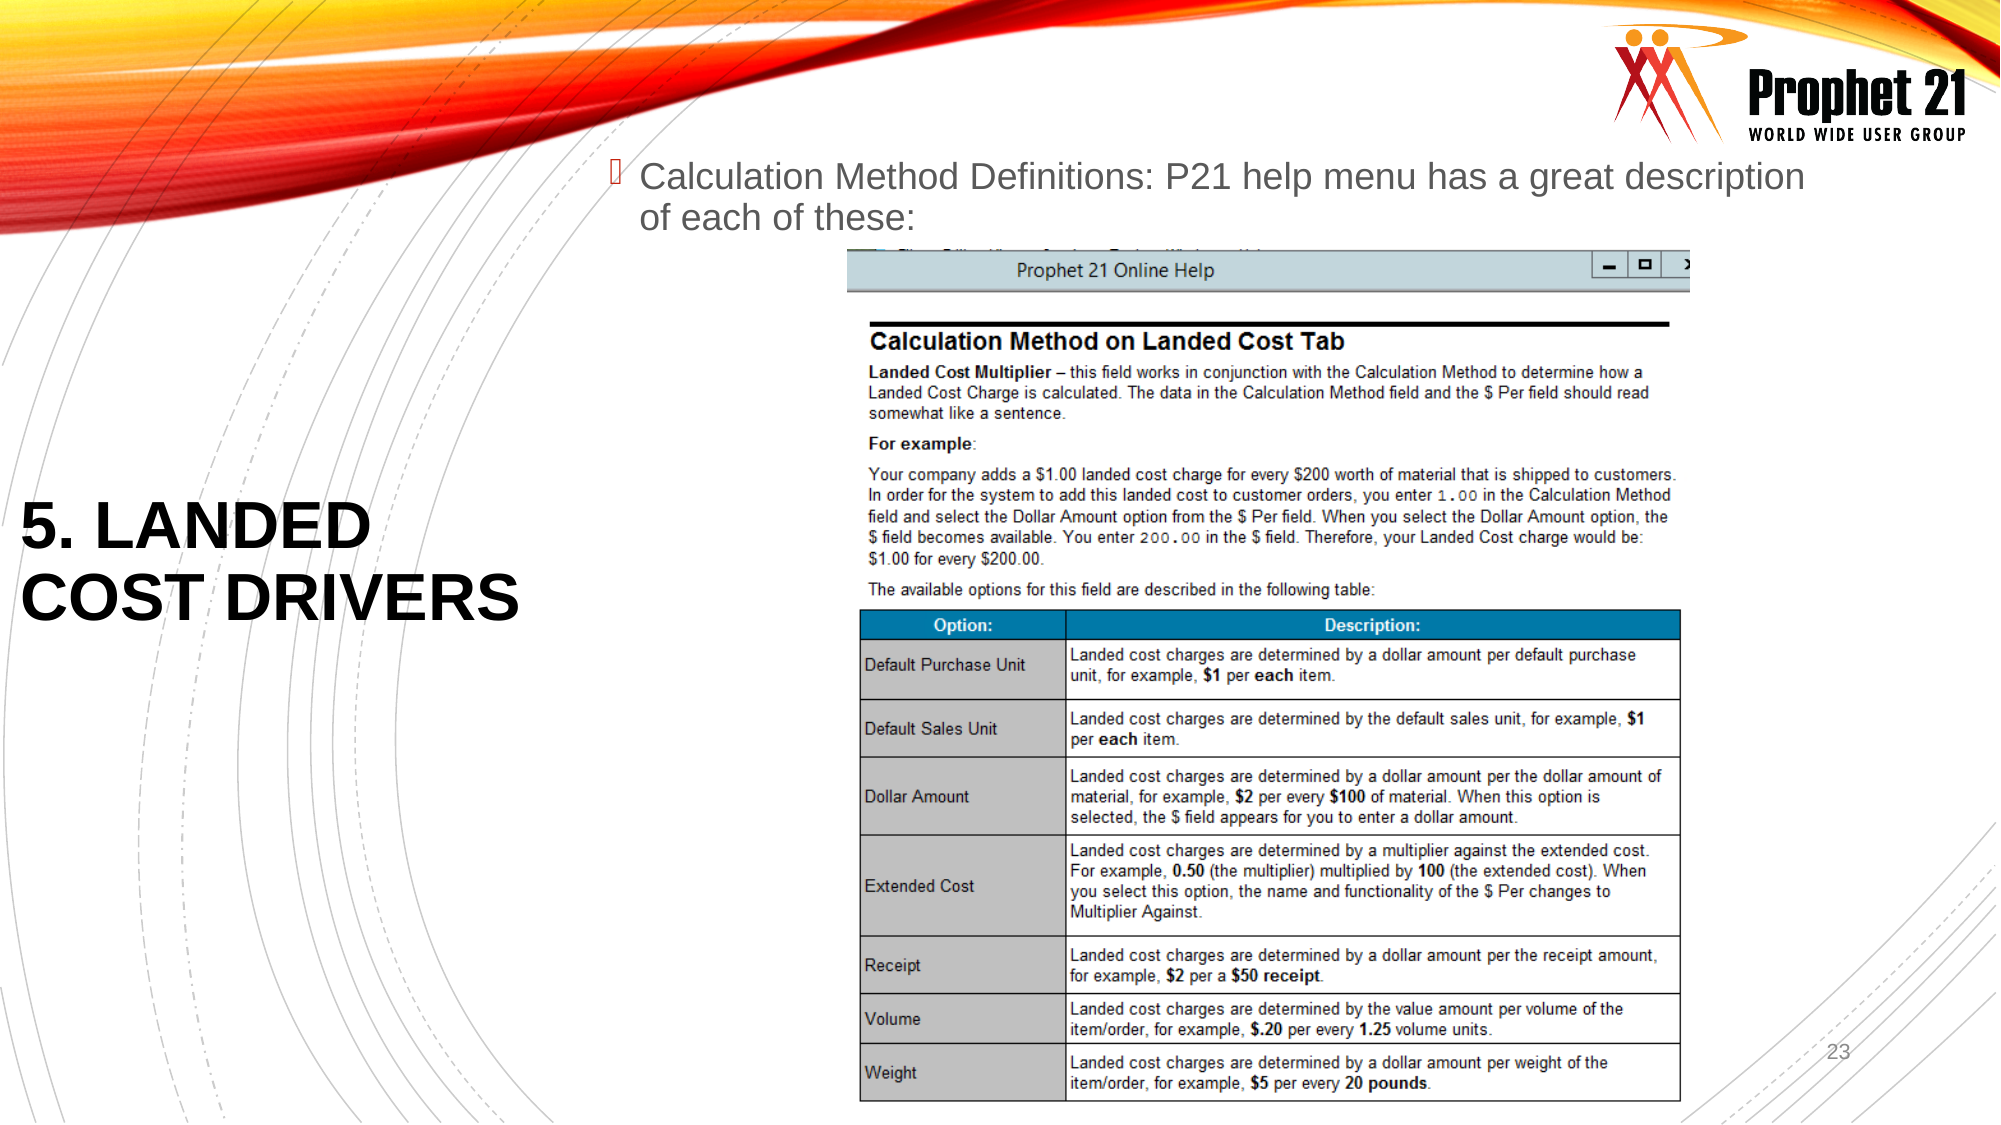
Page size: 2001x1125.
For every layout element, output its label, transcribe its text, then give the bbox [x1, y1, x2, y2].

title 5. Landed Cost Drivers [5, 361, 579, 764]
picture [0, 0, 2000, 237]
picture [847, 249, 1691, 1103]
text_box Calculation Method Definitions: P21 help menu has a great description of each of these: [579, 149, 1839, 1105]
slide_number 23 [1839, 1024, 1866, 1078]
